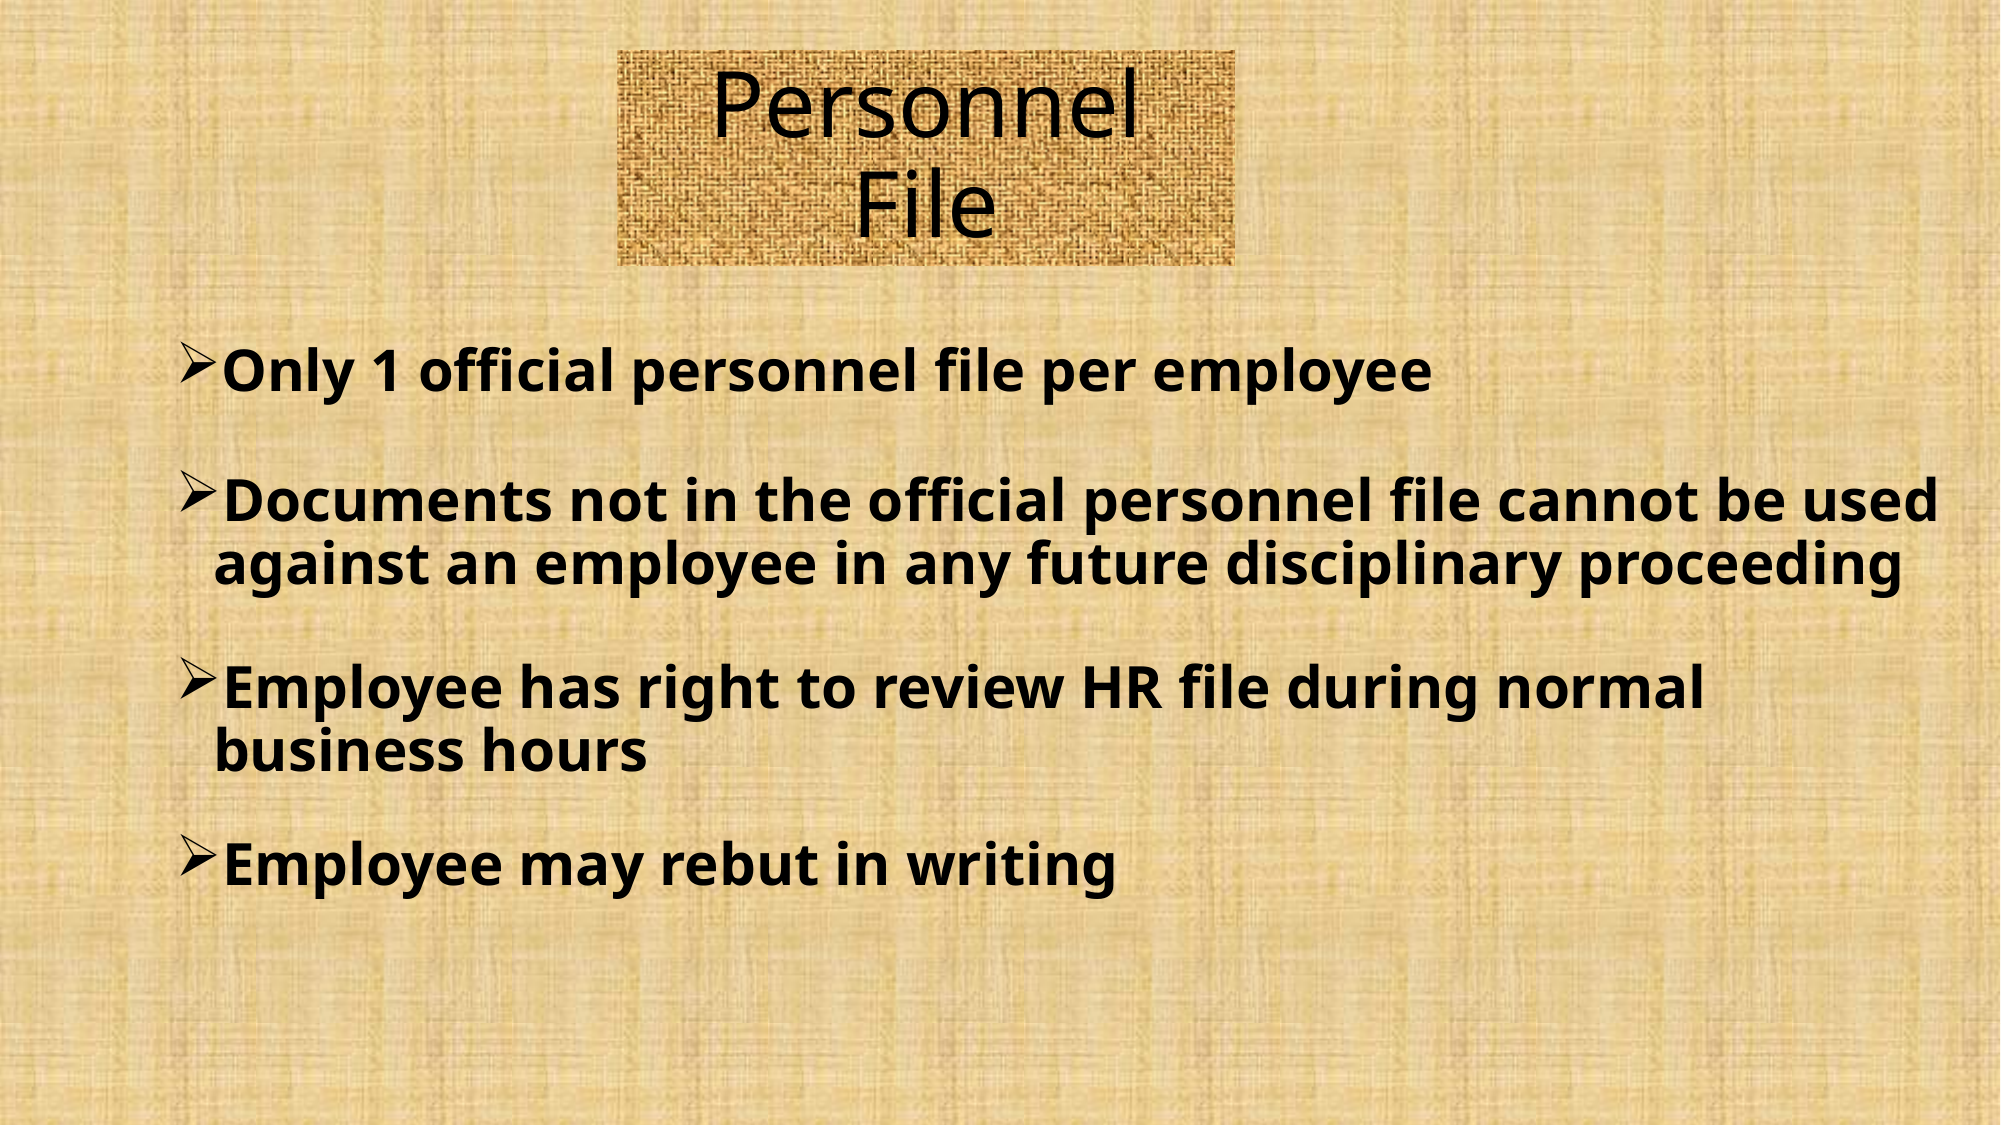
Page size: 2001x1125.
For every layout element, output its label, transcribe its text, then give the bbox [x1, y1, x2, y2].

text_box Employee may rebut in writing [160, 827, 1970, 1011]
text_box Only 1 official personnel file per employee [160, 334, 1970, 413]
picture [0, 0, 2001, 1125]
text_box Documents not in the official personnel file cannot be used against an employee in any future disciplinary proceeding [160, 463, 1970, 611]
title Personnel File [617, 50, 1235, 266]
text_box Employee has right to review HR file during normal business hours [160, 650, 1970, 827]
